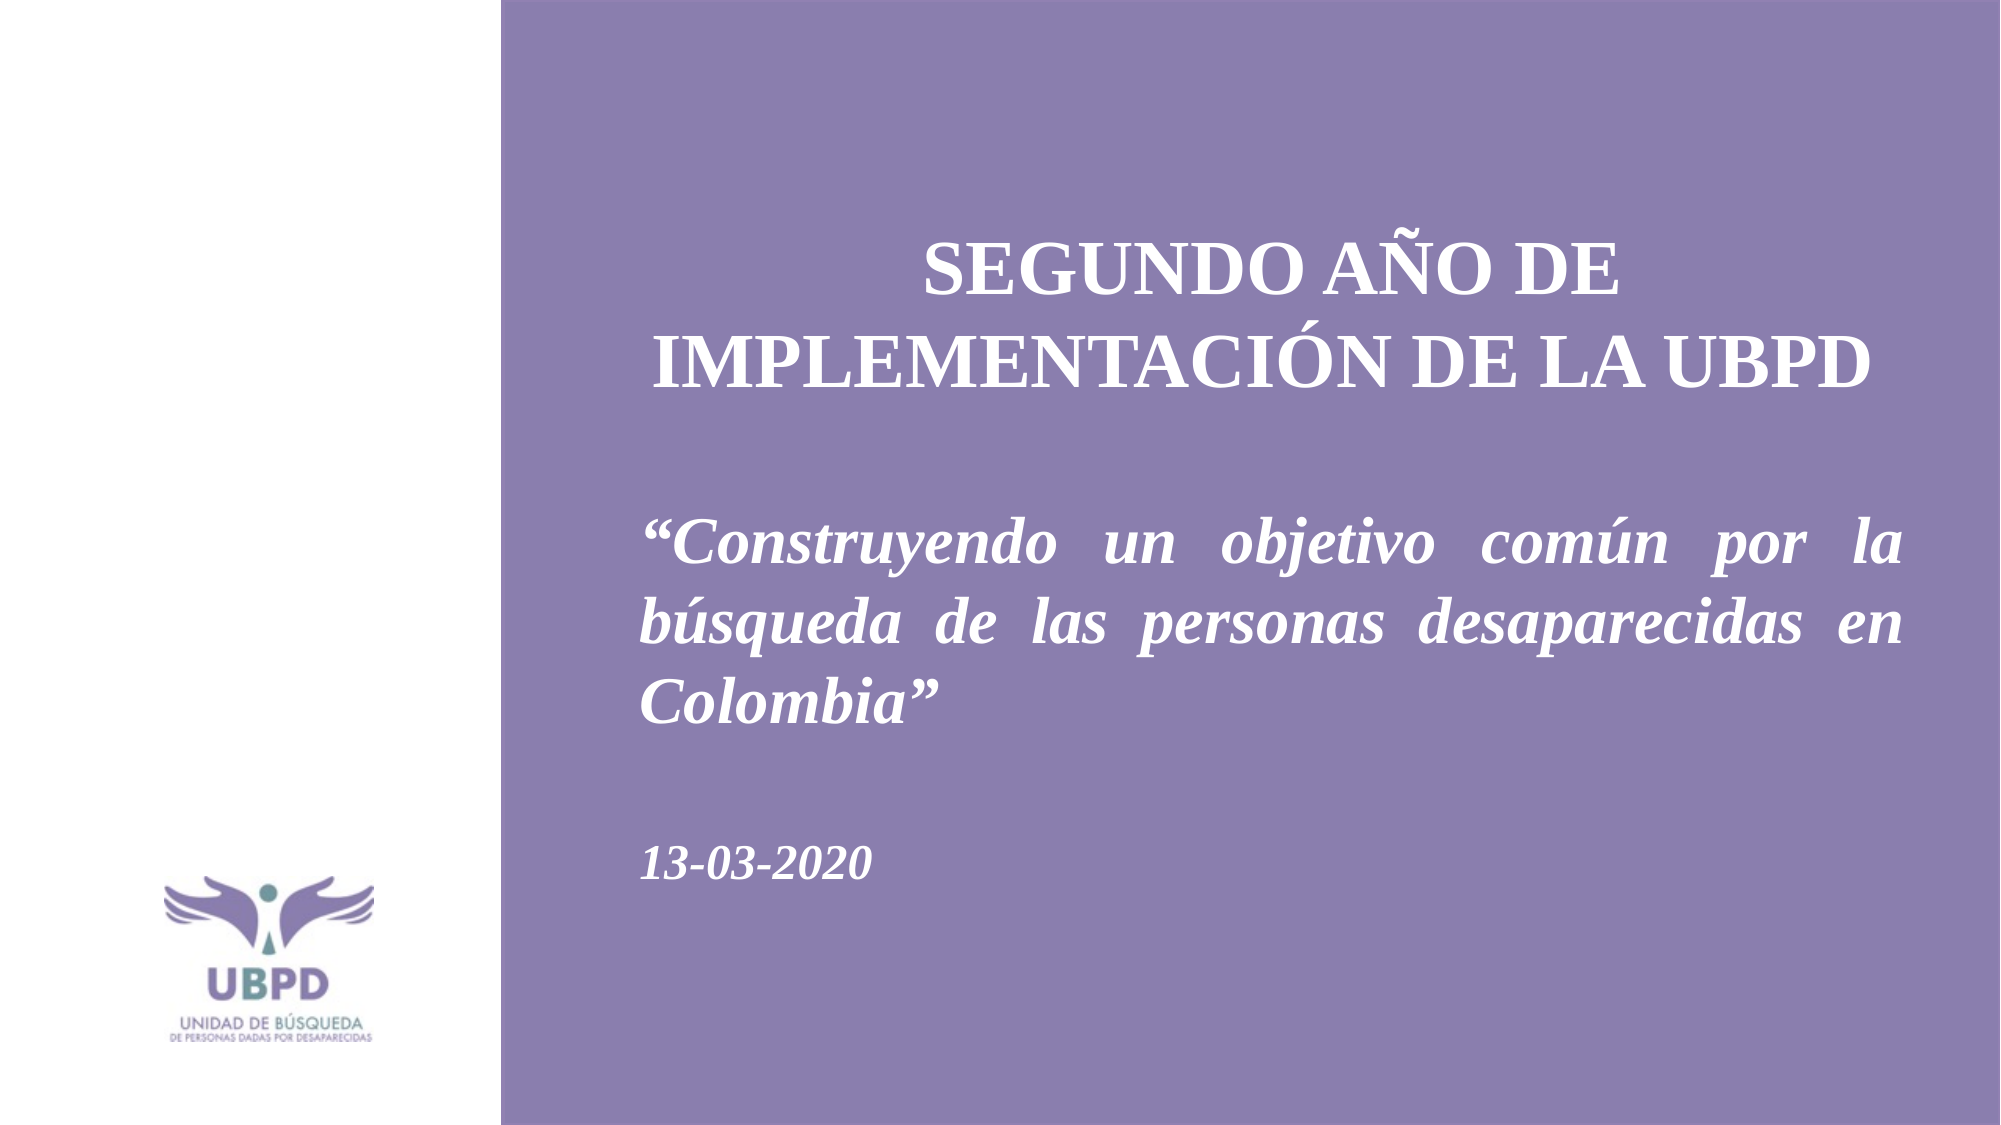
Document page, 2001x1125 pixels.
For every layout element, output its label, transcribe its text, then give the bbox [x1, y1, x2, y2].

picture [164, 876, 374, 1042]
text_box [502, 0, 2000, 1125]
text_box SEGUNDO AÑO DE IMPLEMENTACIÓN DE LA UBPD “Construyendo un objetivo común por la búsqueda de las personas desaparecidas en Colombia” 13-03-2020 [619, 206, 1926, 1066]
